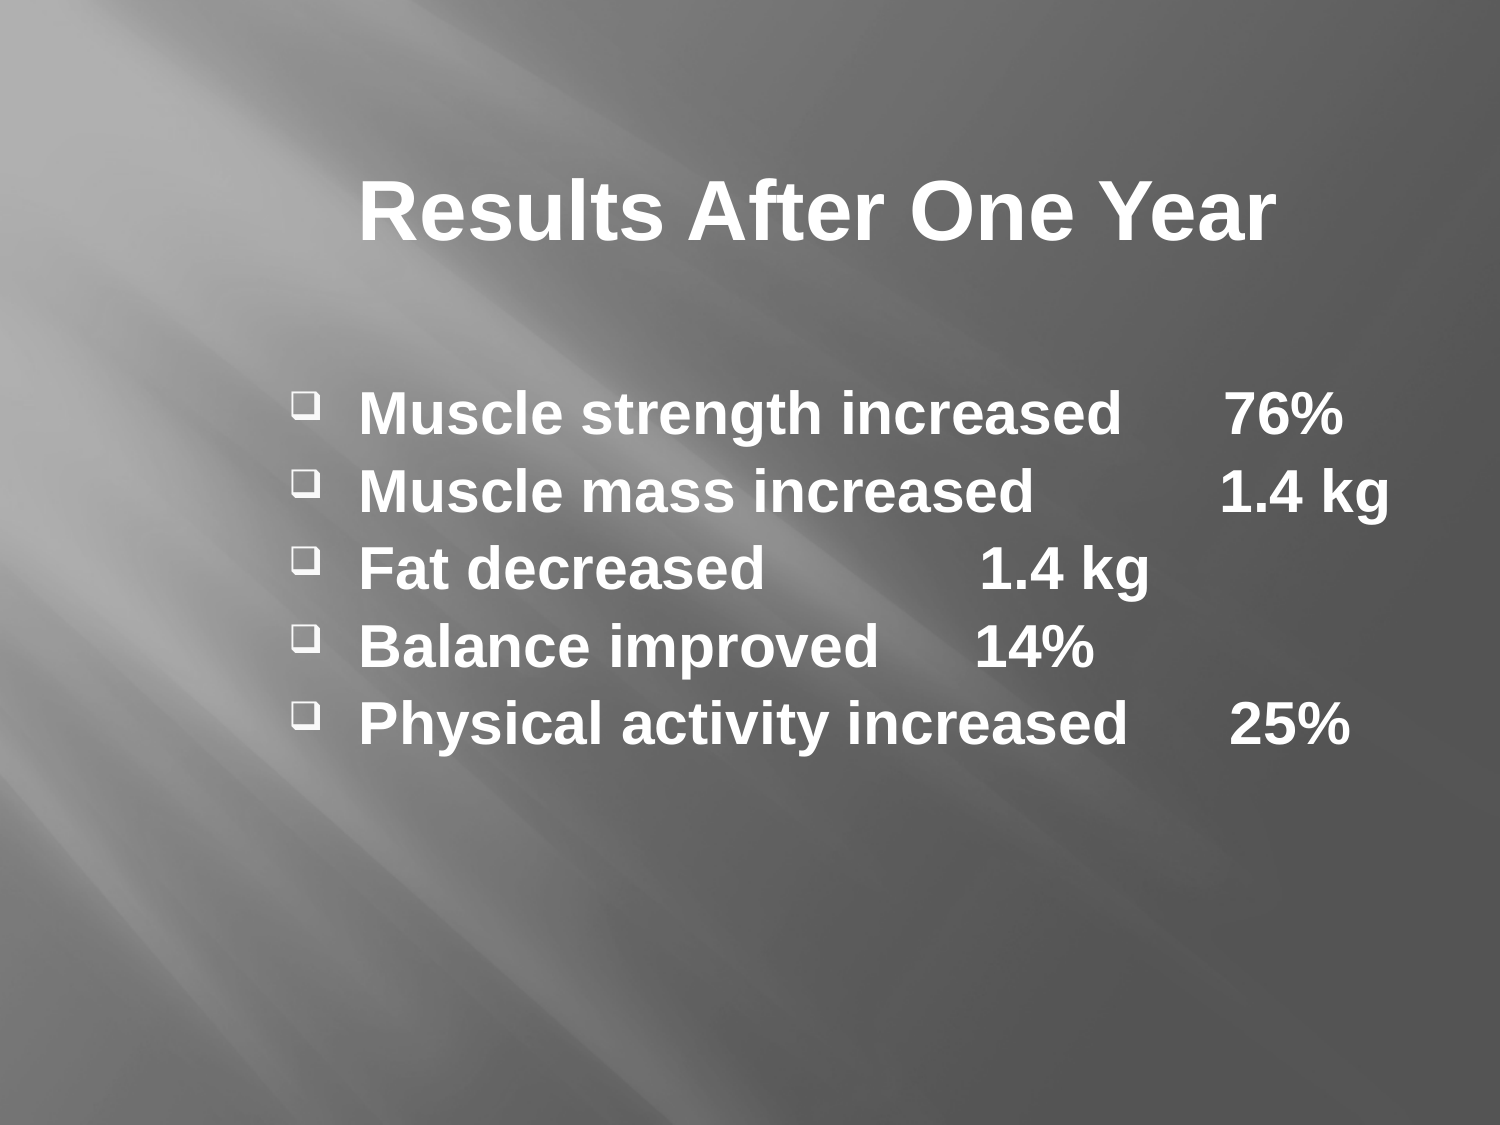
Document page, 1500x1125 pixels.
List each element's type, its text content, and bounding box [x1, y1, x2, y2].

title Results After One Year [300, 112, 1338, 300]
list Muscle strength increased 76% Muscle mass increased 1.4 kg Fat decreased 1.4 kg Balance improved 14% Physical activity increased 25% [249, 375, 1425, 788]
